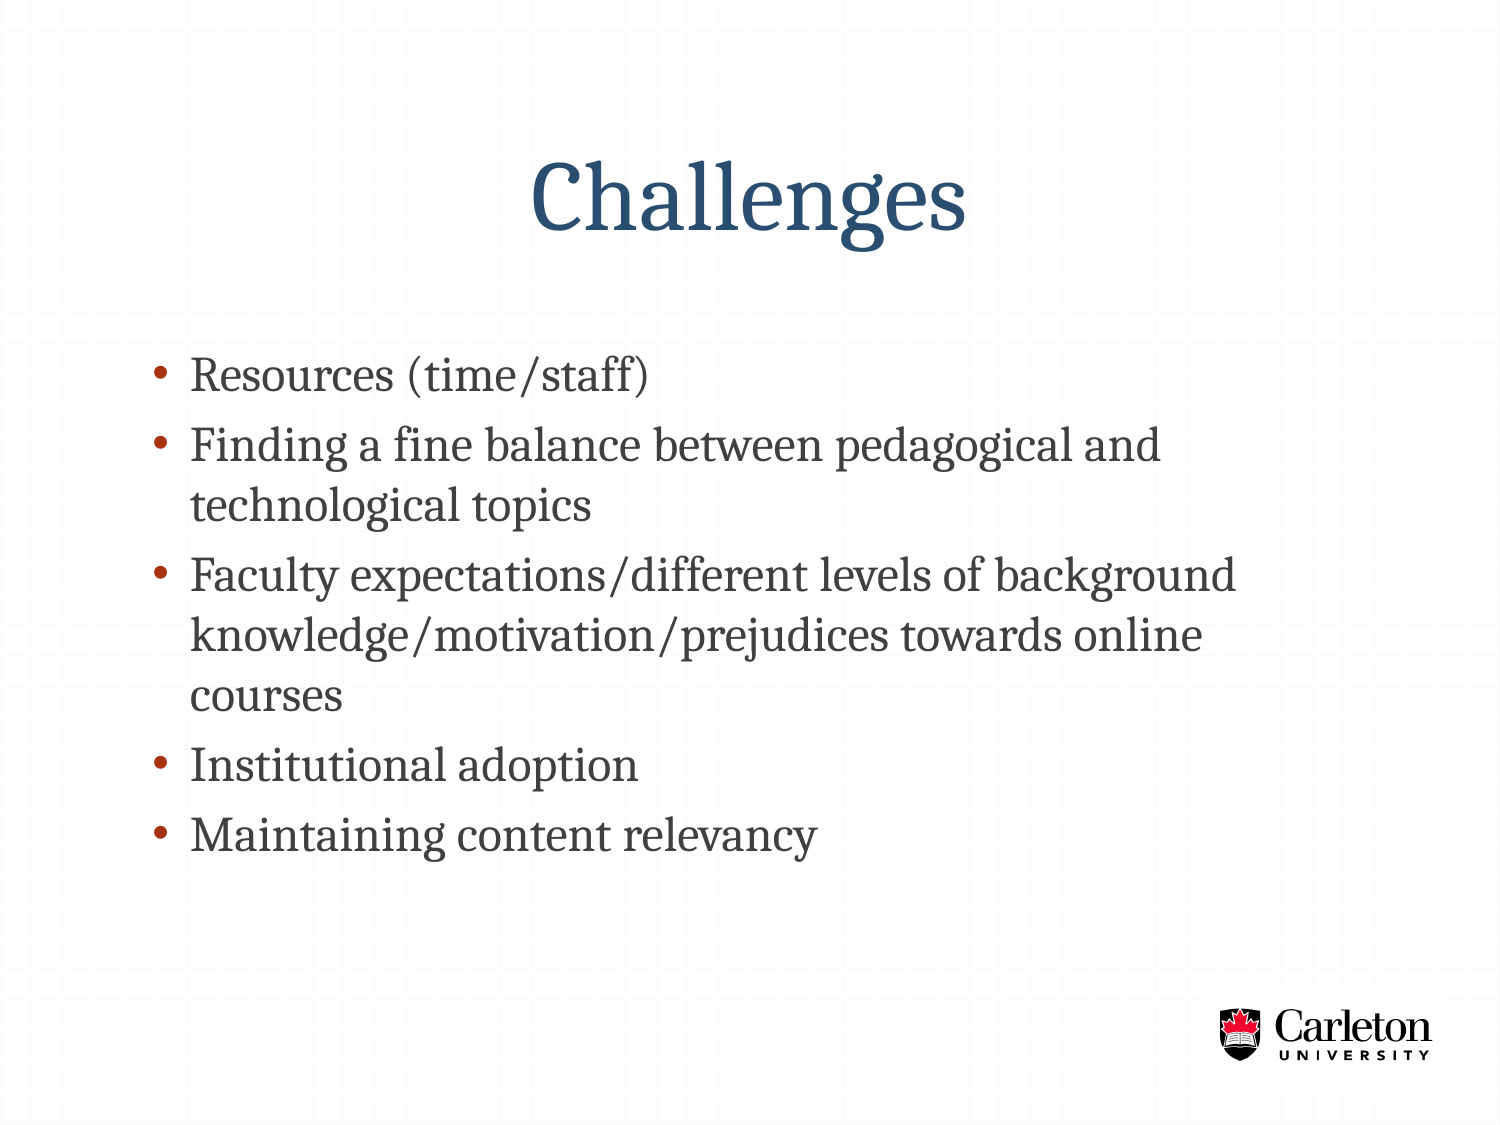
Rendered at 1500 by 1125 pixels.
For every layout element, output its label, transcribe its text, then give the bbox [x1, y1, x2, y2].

picture [1202, 987, 1445, 1083]
list Resources (time/staff) Finding a fine balance between pedagogical and technological topics Faculty expectations/different levels of background knowledge/motivation/prejudices towards online courses Institutional adoption Maintaining content relevancy [137, 334, 1363, 983]
title Challenges [90, 71, 1410, 309]
